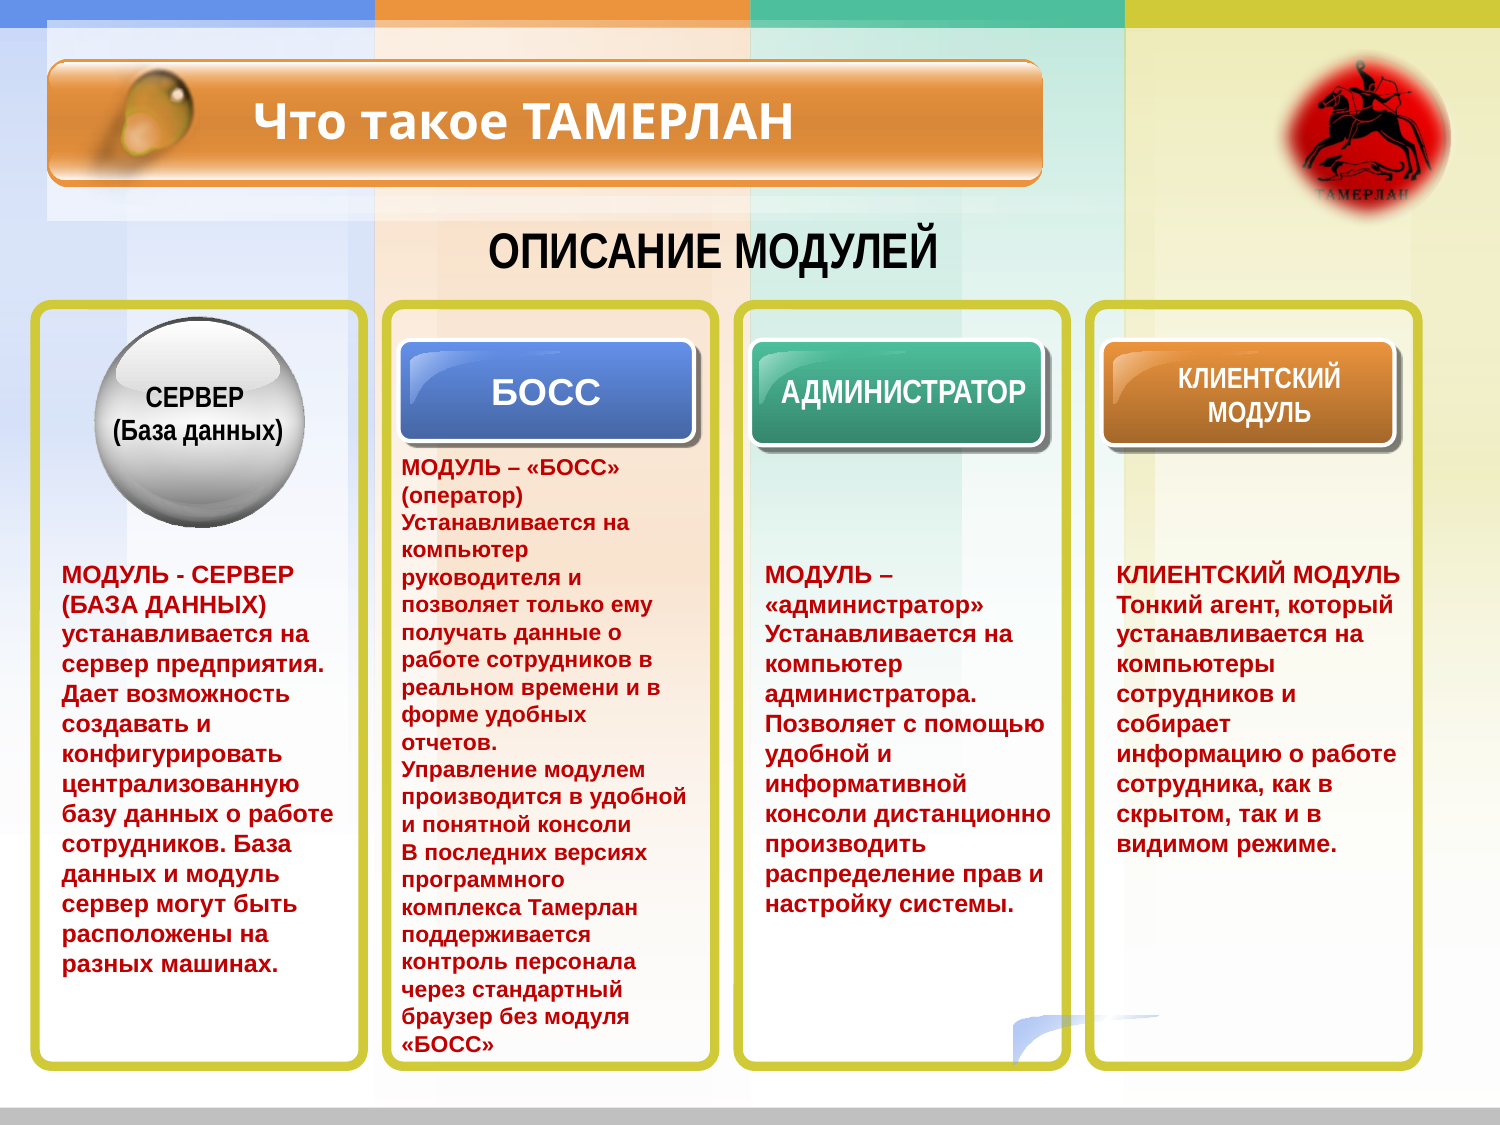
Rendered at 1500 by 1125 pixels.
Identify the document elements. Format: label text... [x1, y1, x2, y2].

text_box [35, 304, 364, 1067]
picture [1267, 42, 1468, 232]
text_box СЕРВЕР (База данных) [308, 386, 315, 451]
text_box СЕРВЕР (База данных) [81, 386, 88, 451]
text_box ОПИСАНИЕ МОДУЛЕЙ [473, 210, 954, 286]
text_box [1101, 339, 1395, 446]
text_box МОДУЛЬ - СЕРВЕР (БАЗА ДАННЫХ) устанавливается на сервер предприятия. Дает возможность создавать и конфигурировать централизованную базу данных о работе сотрудников. База данных и модуль сервер могут быть расположены на разных машинах. [46, 550, 364, 985]
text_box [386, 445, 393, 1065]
text_box [738, 304, 1067, 338]
text_box [1089, 304, 1418, 550]
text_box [201, 58, 1044, 188]
text_box [1164, 925, 1418, 1067]
picture [70, 58, 201, 215]
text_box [46, 58, 67, 188]
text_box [749, 339, 1044, 446]
text_box КЛИЕНТСКИЙ МОДУЛЬ Тонкий агент, который устанавливается на компьютеры сотрудников и собирает информацию о работе сотрудника, как в скрытом, так и в видимом режиме. [1165, 550, 1418, 925]
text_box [398, 339, 1161, 1067]
text_box [386, 304, 715, 445]
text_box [93, 316, 305, 528]
